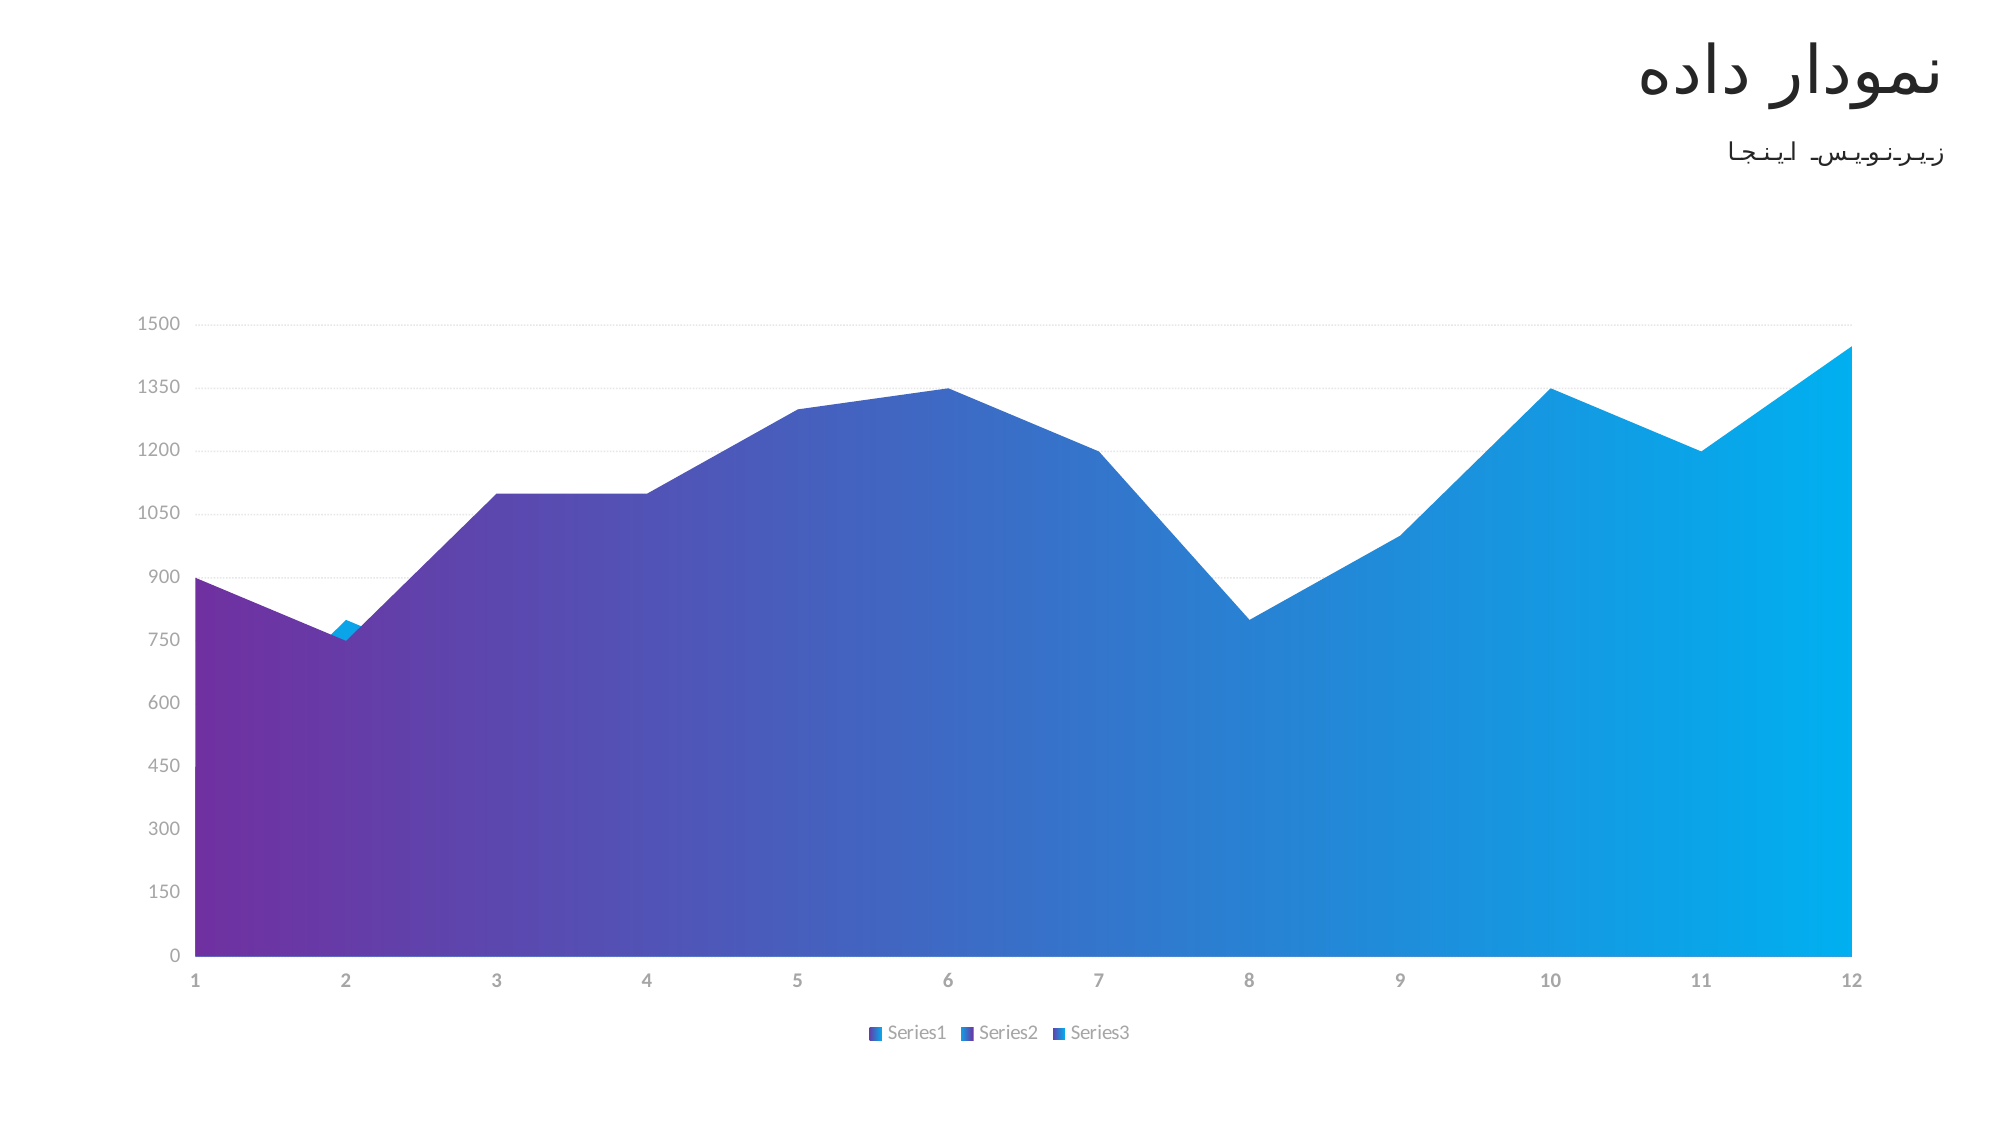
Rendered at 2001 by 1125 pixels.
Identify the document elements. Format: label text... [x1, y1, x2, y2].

text_box زیرنویس اینجا [1448, 132, 1960, 174]
text_box نمودار داده [1174, 30, 1960, 114]
chart [100, 299, 1899, 1050]
